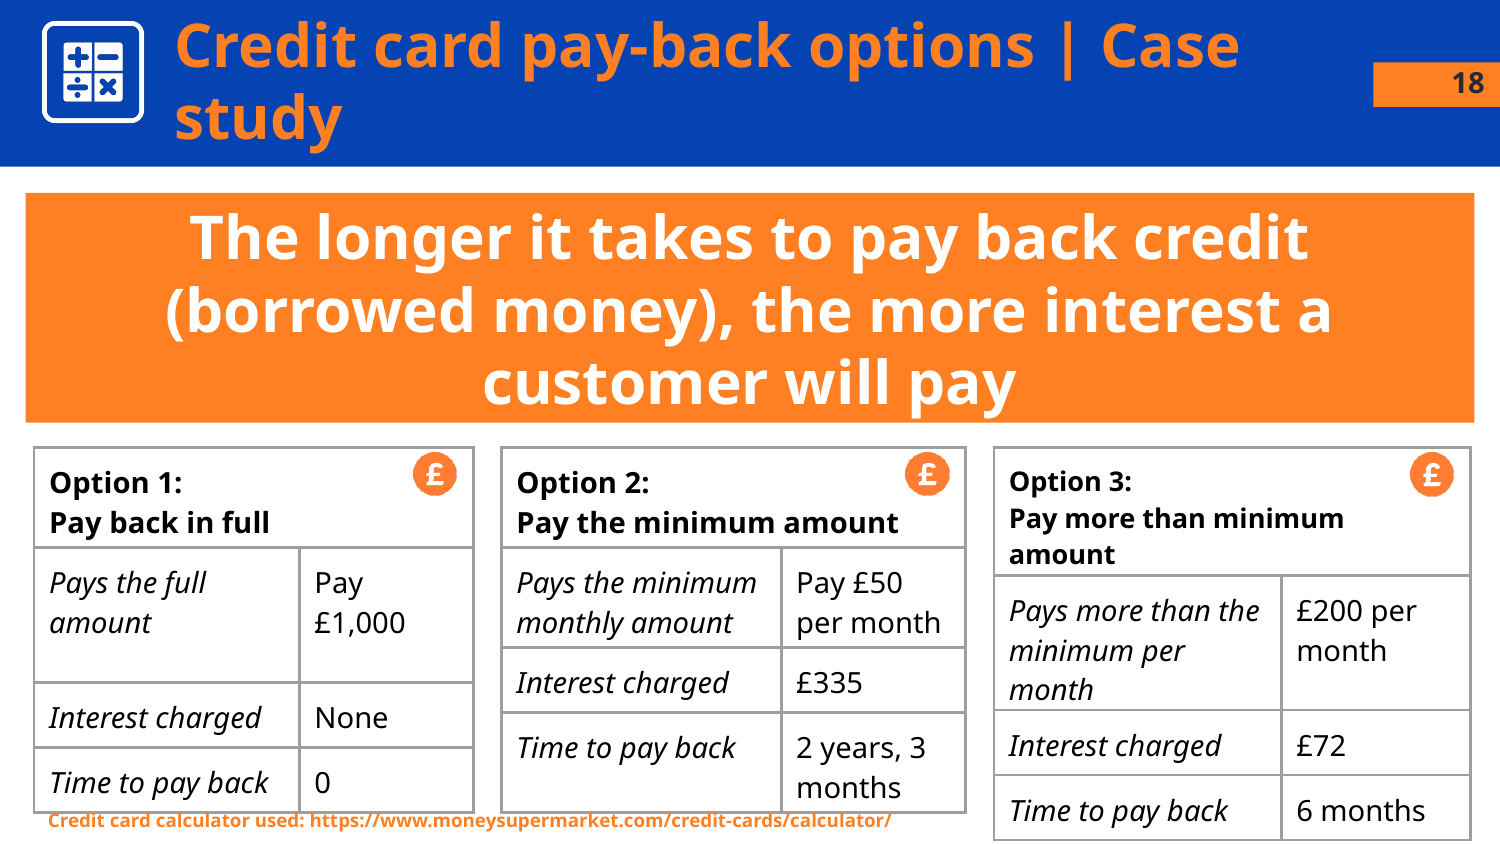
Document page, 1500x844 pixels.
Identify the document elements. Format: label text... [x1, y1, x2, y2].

table_cell None [301, 684, 472, 746]
table_cell Interest charged [995, 711, 1280, 774]
table_cell Pay £50 per month [783, 549, 964, 646]
table_header Option 1: Pay back in full [35, 449, 472, 546]
table_cell Time to pay back [35, 749, 298, 797]
table_cell 0 [301, 749, 472, 797]
picture [1408, 451, 1455, 497]
table_cell Interest charged [35, 684, 298, 746]
table_header Option 2: Pay the minimum amount [503, 449, 964, 546]
table_cell Pays the full amount [35, 549, 298, 681]
table_header Option 3: Pay more than minimum amount [995, 449, 1469, 574]
picture [904, 450, 950, 497]
table_cell 2 years, 3 months [783, 714, 964, 797]
table_cell Time to pay back [503, 714, 780, 797]
title Credit card pay-back options | Case study [159, 37, 1428, 122]
picture [411, 450, 458, 497]
text_box Lucy has £1,000 credit on her credit card. This means she owes the bank £1,000. She has an APR (annual percentage rate) of 30% and has to pay a minimum of £50 back per month. Here are 3 different ways she can pay off her credit. What do you notice about these options? Which might be best for Lucy and why? Use the numbers in the tables to support your responses. [21, 183, 1471, 435]
title The longer it takes to pay back credit (borrowed money), the more interest a customer will pay [25, 192, 1475, 423]
slide_number 18 [1428, 49, 1500, 115]
text_box Credit card calculator used: https://www.moneysupermarket.com/credit-cards/calculator/ [32, 797, 1130, 844]
table_cell 6 months [1283, 776, 1469, 839]
table_cell £72 [1283, 711, 1469, 774]
table_cell Time to pay back [995, 776, 1280, 839]
table_cell Pay £1,000 [301, 549, 472, 681]
table_cell £335 [783, 649, 964, 711]
picture [35, 15, 150, 130]
table_cell Pays the minimum monthly amount [503, 549, 780, 646]
table_cell Pays more than the minimum per month [995, 577, 1280, 709]
table_cell Interest charged [503, 649, 780, 711]
table_cell £200 per month [1283, 577, 1469, 709]
